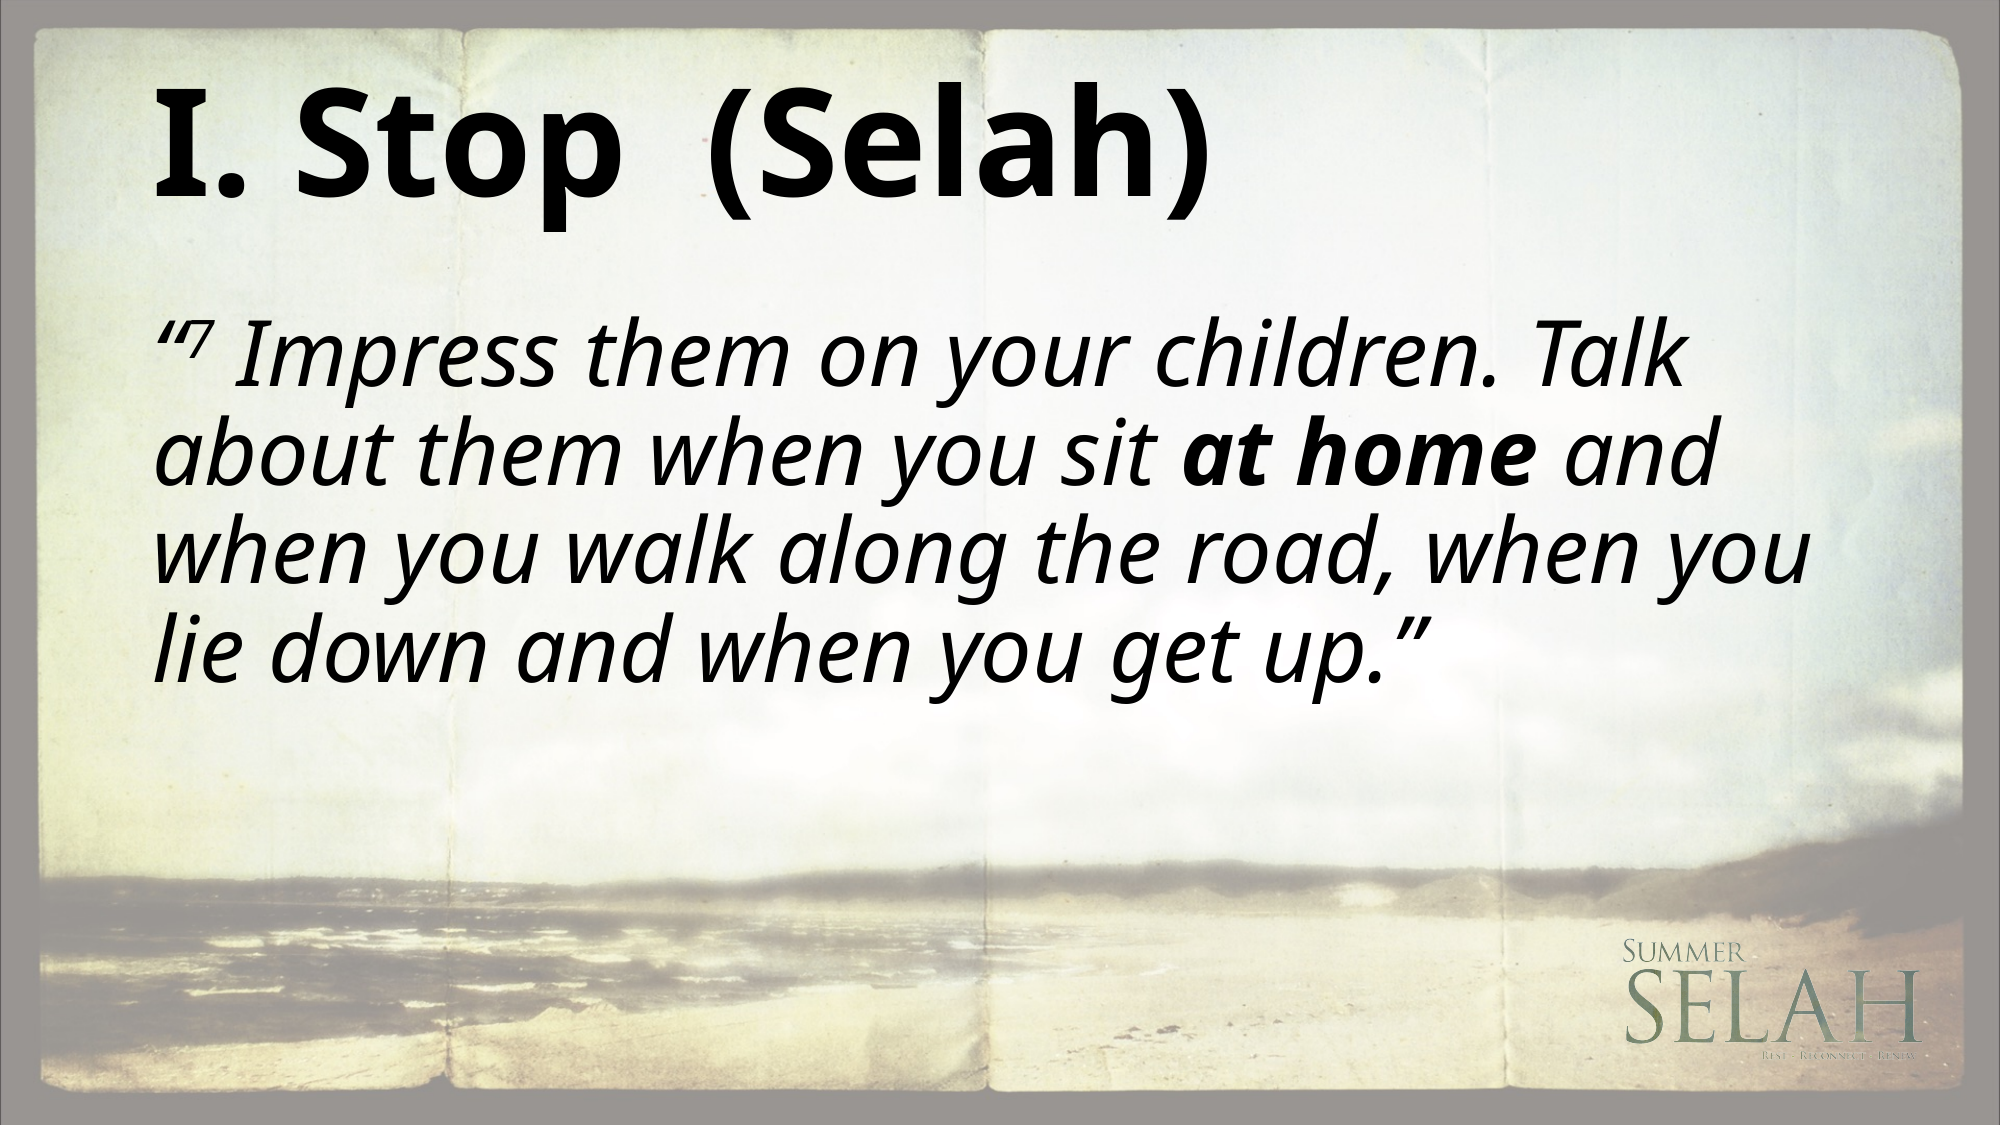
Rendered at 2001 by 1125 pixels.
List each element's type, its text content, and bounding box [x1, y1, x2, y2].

list “7 Impress them on your children. Talk about them when you sit at home and when you walk along the road, when you lie down and when you get up.” [137, 299, 1863, 915]
title I. Stop (Selah) [137, 59, 1863, 278]
picture [0, 0, 2000, 1125]
